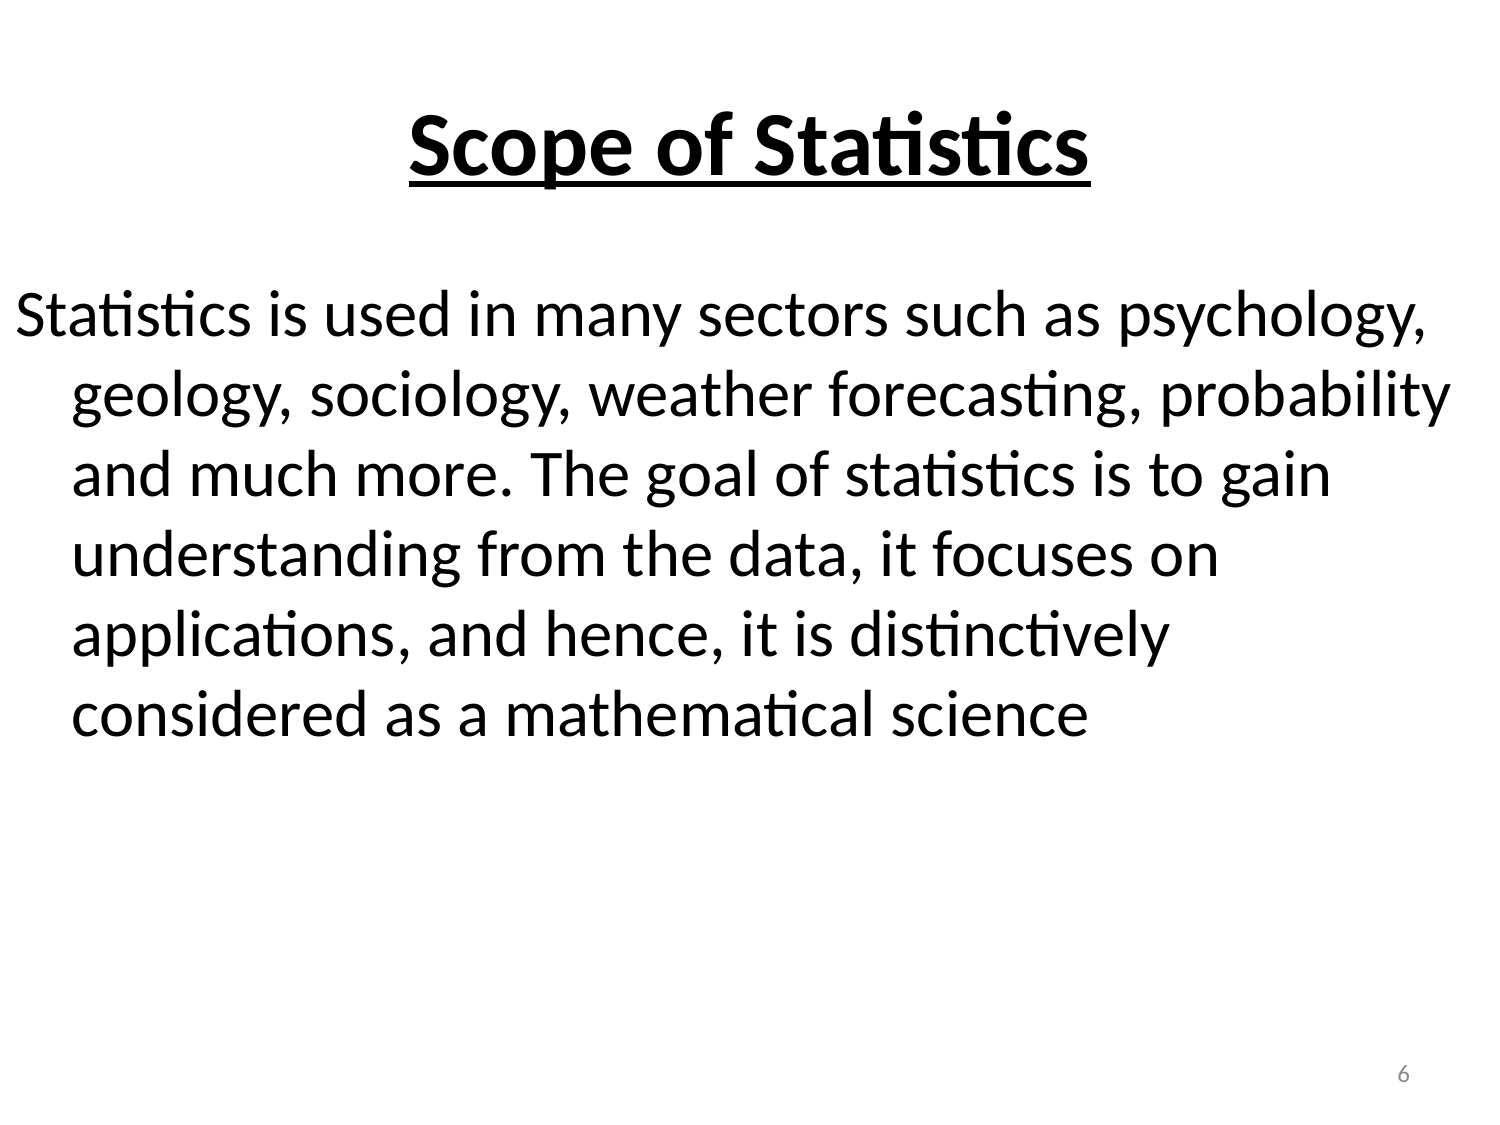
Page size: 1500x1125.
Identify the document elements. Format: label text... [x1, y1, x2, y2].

title Scope of Statistics [75, 45, 1425, 233]
slide_number 6 [1074, 1042, 1425, 1103]
list Statistics is used in many sectors such as psychology, geology, sociology, weather forecasting, probability and much more. The goal of statistics is to gain understanding from the data, it focuses on applications, and hence, it is distinctively considered as a mathematical science [0, 262, 1500, 1050]
